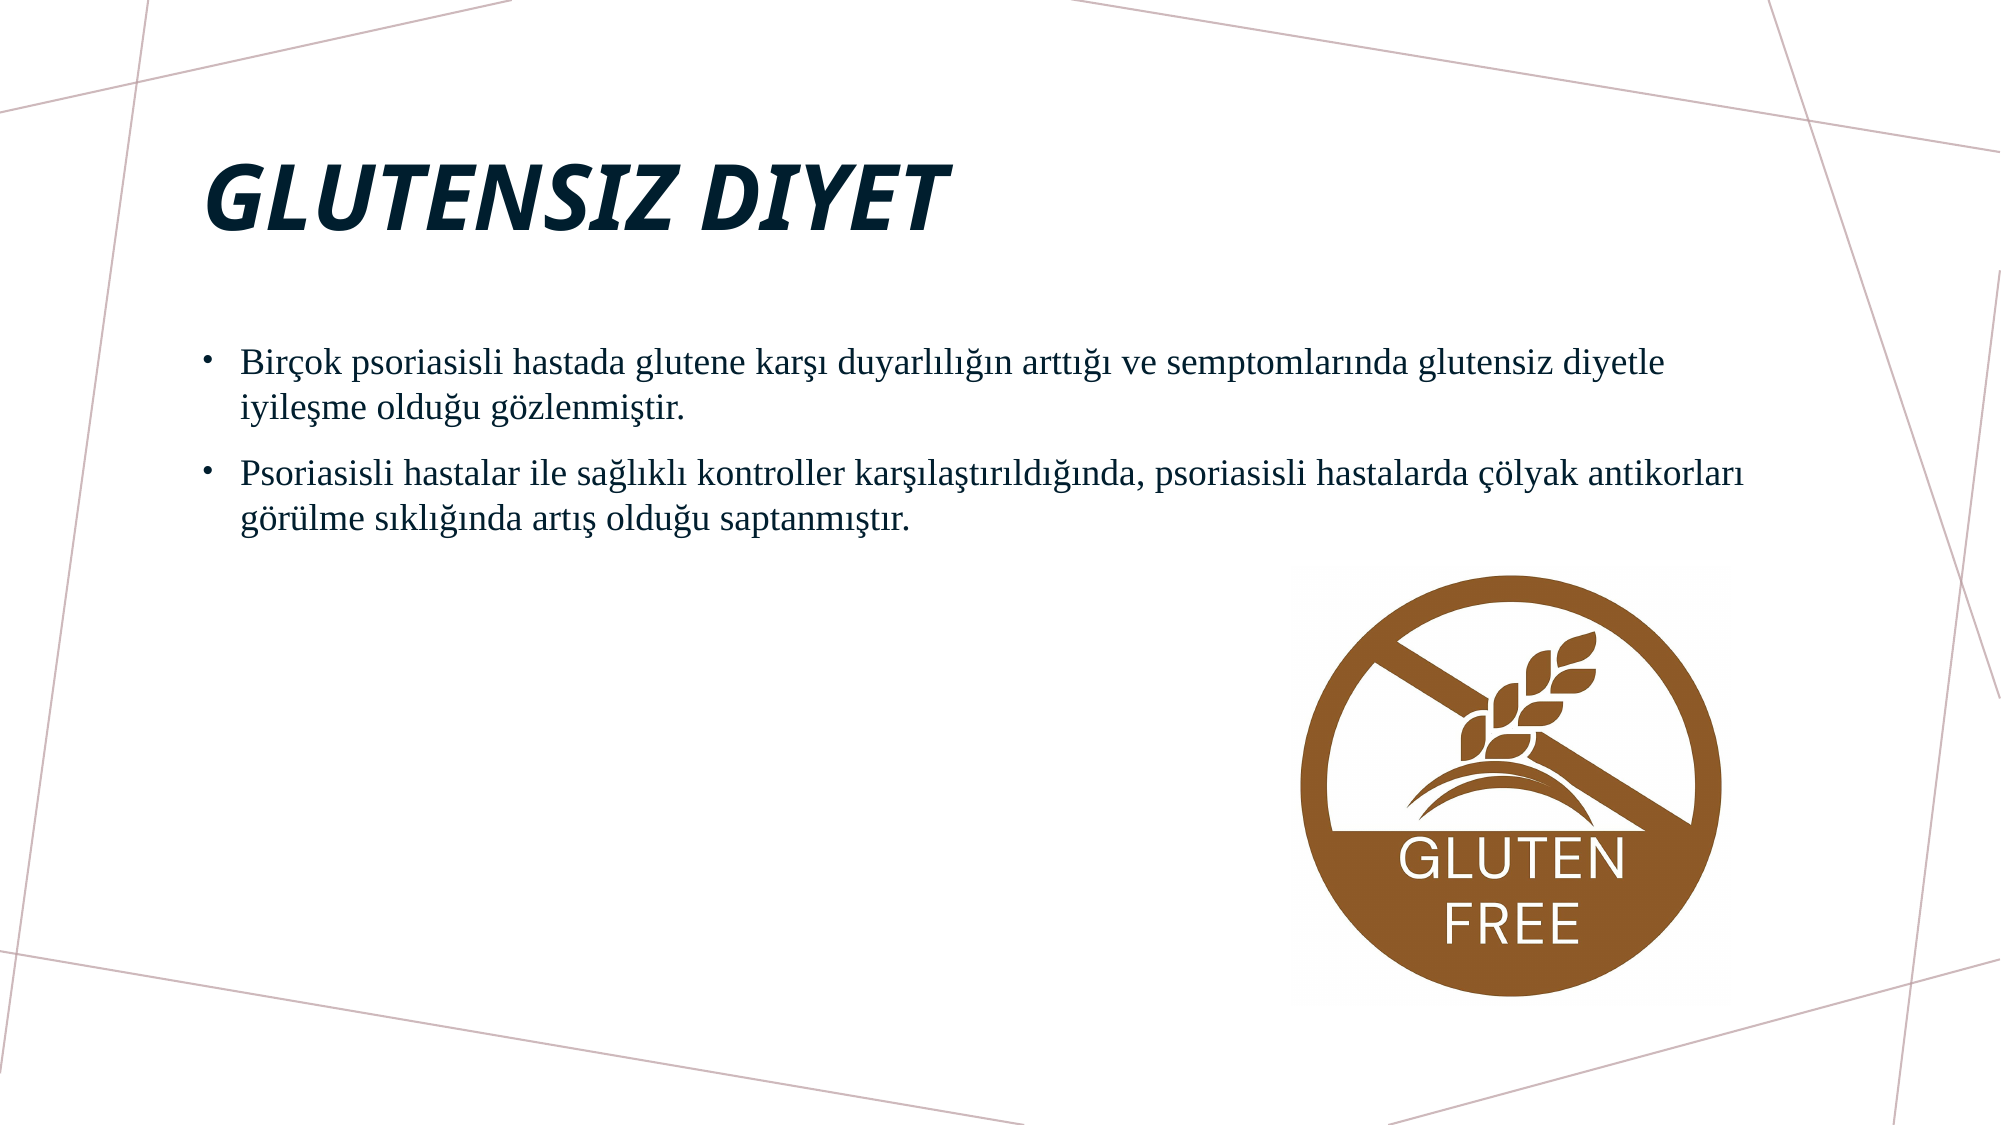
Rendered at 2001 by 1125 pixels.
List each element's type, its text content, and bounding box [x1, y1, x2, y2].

picture [1291, 566, 1731, 1006]
list Birçok psoriasisli hastada glutene karşı duyarlılığın arttığı ve semptomlarında glutensiz diyetle iyileşme olduğu gözlenmiştir. Psoriasisli hastalar ile sağlıklı kontroller karşılaştırıldığında, psoriasisli hastalarda çölyak antikorları görülme sıklığında artış olduğu saptanmıştır. [187, 329, 1813, 990]
title Glutensız dIyet [187, 87, 1813, 315]
